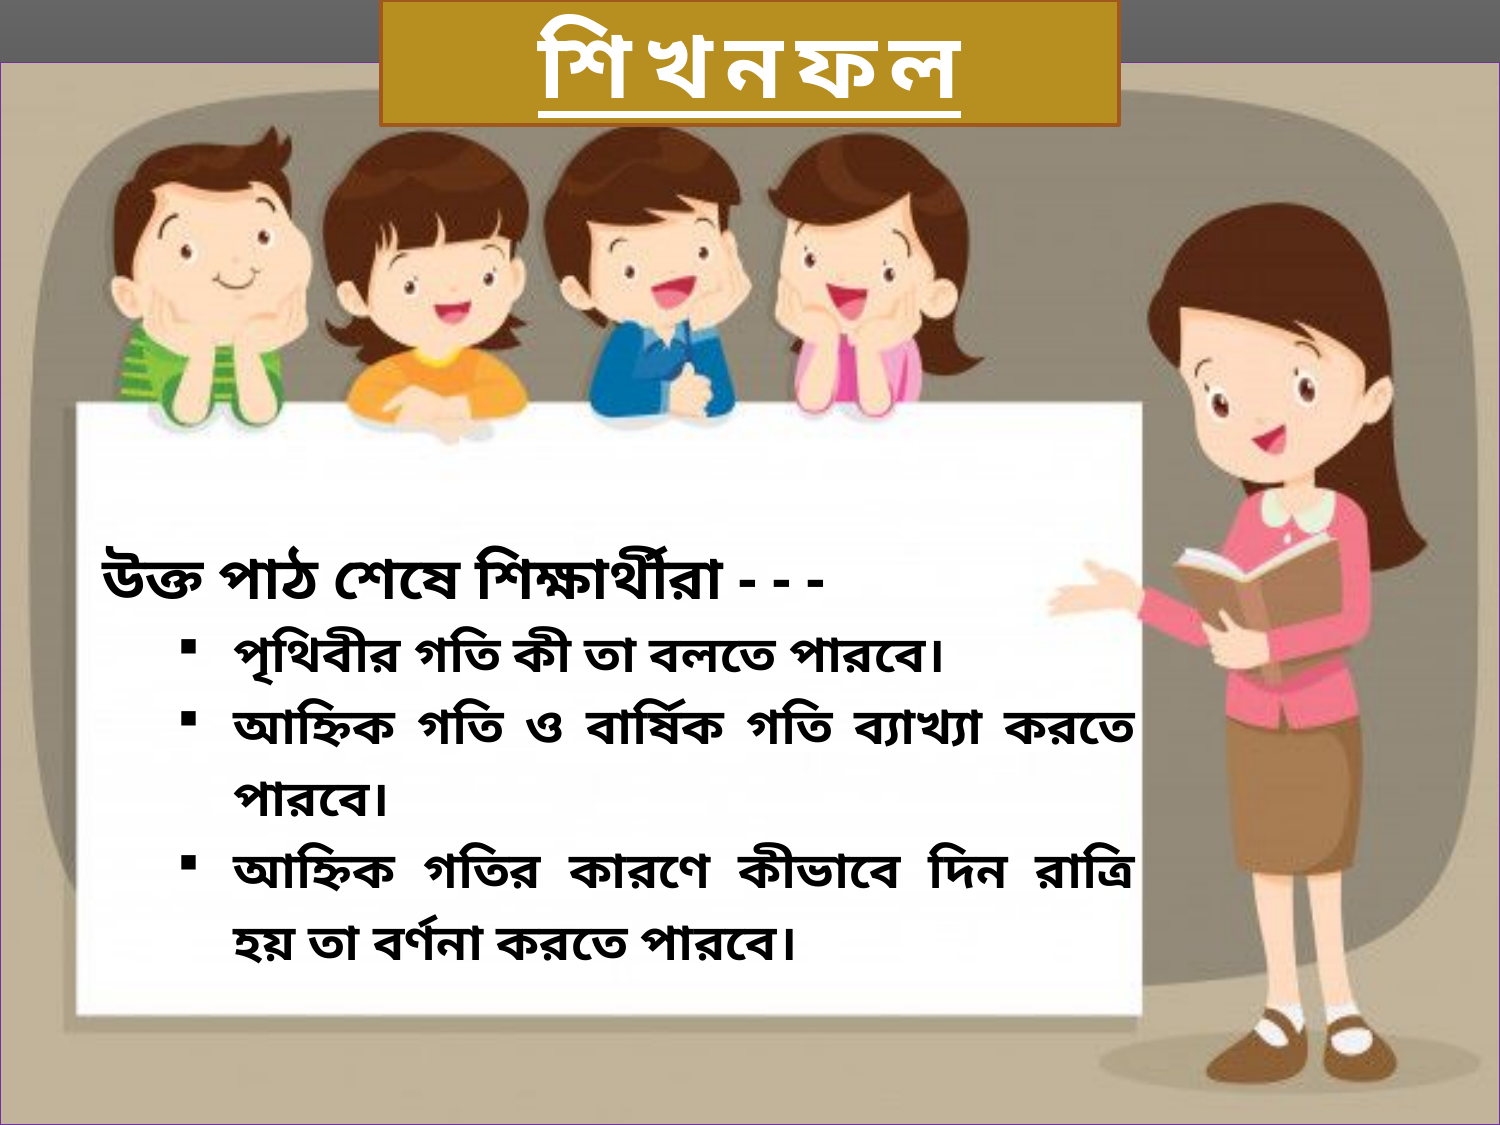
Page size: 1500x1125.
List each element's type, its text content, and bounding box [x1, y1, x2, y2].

picture [0, 0, 1500, 1125]
text_box শিখনফল [379, 0, 1121, 60]
